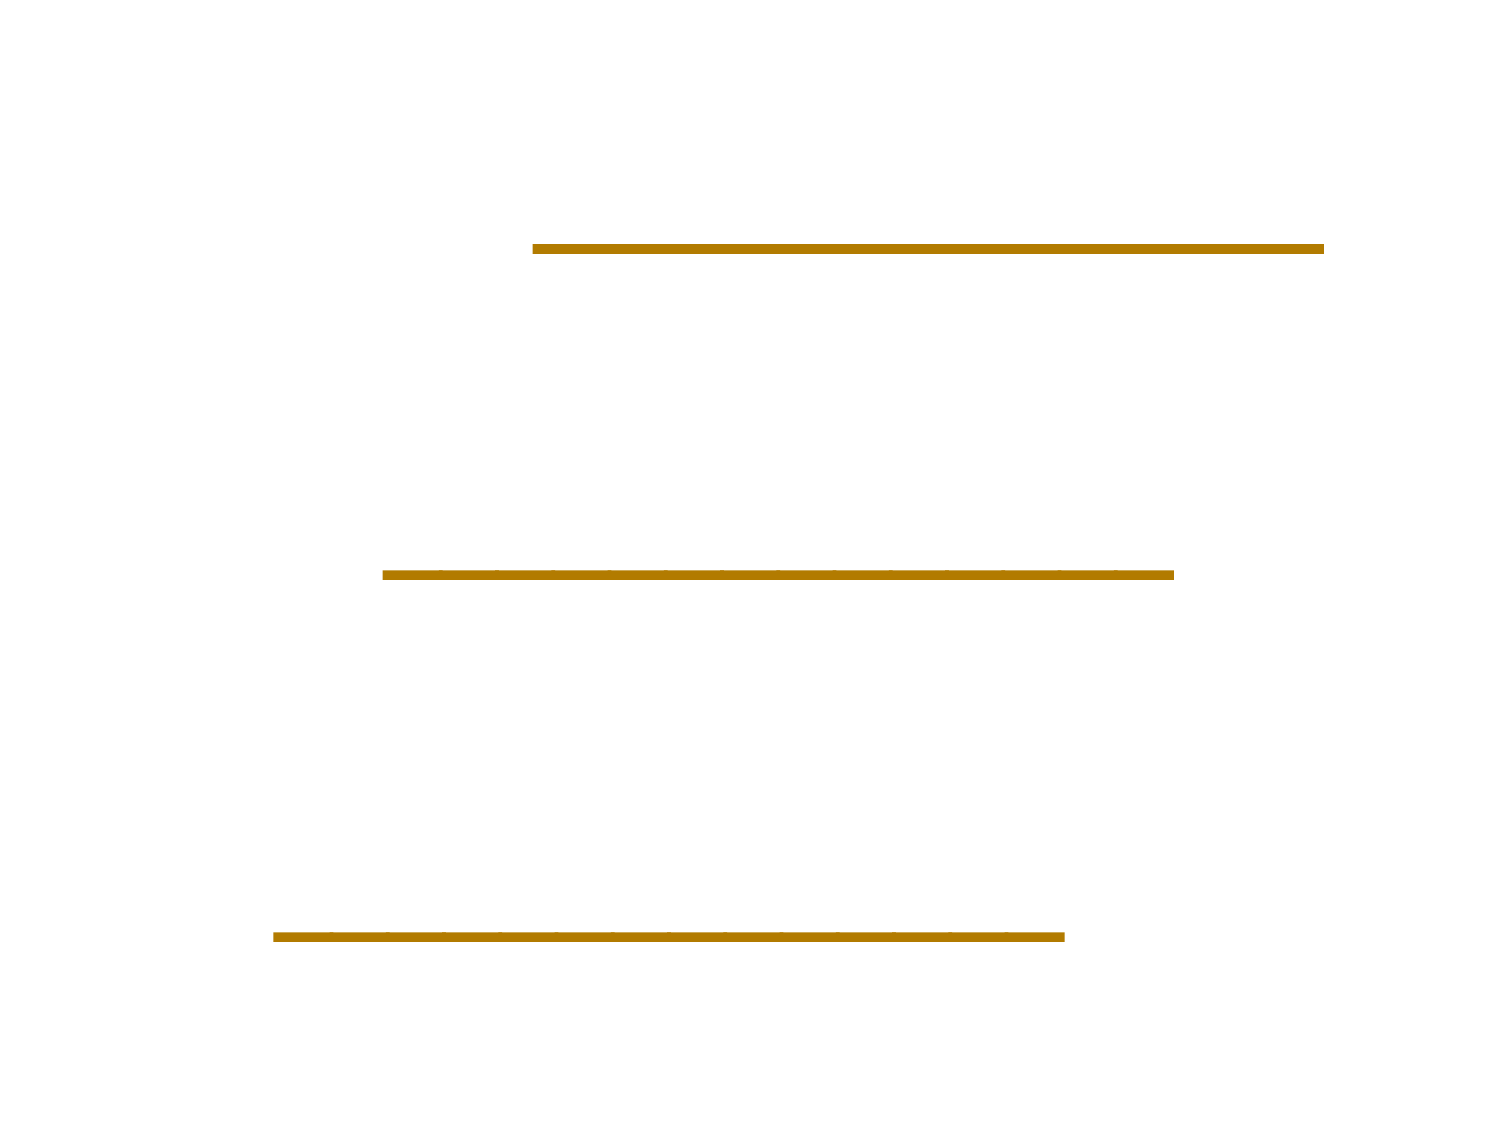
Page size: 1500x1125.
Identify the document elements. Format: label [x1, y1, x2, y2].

text_box [39, 30, 1500, 1065]
